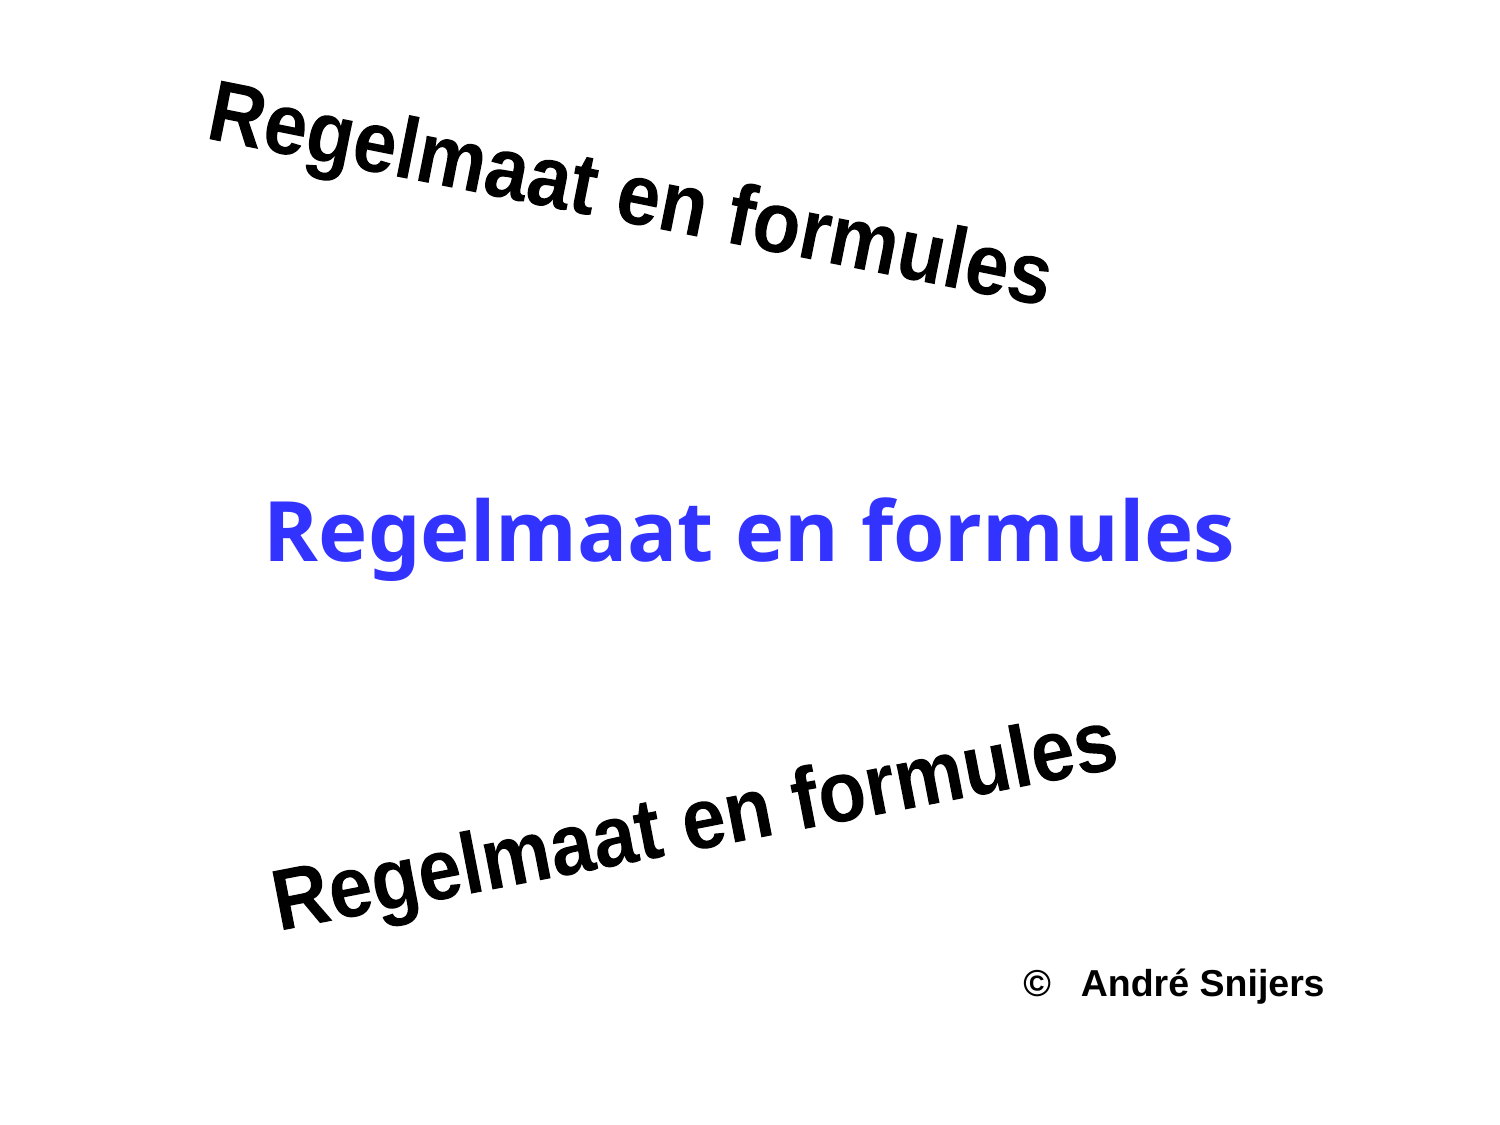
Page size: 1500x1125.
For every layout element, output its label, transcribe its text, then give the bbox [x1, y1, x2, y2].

title Regelmaat en formules [112, 434, 1388, 622]
text_box © André Snijers [1008, 951, 1340, 1011]
